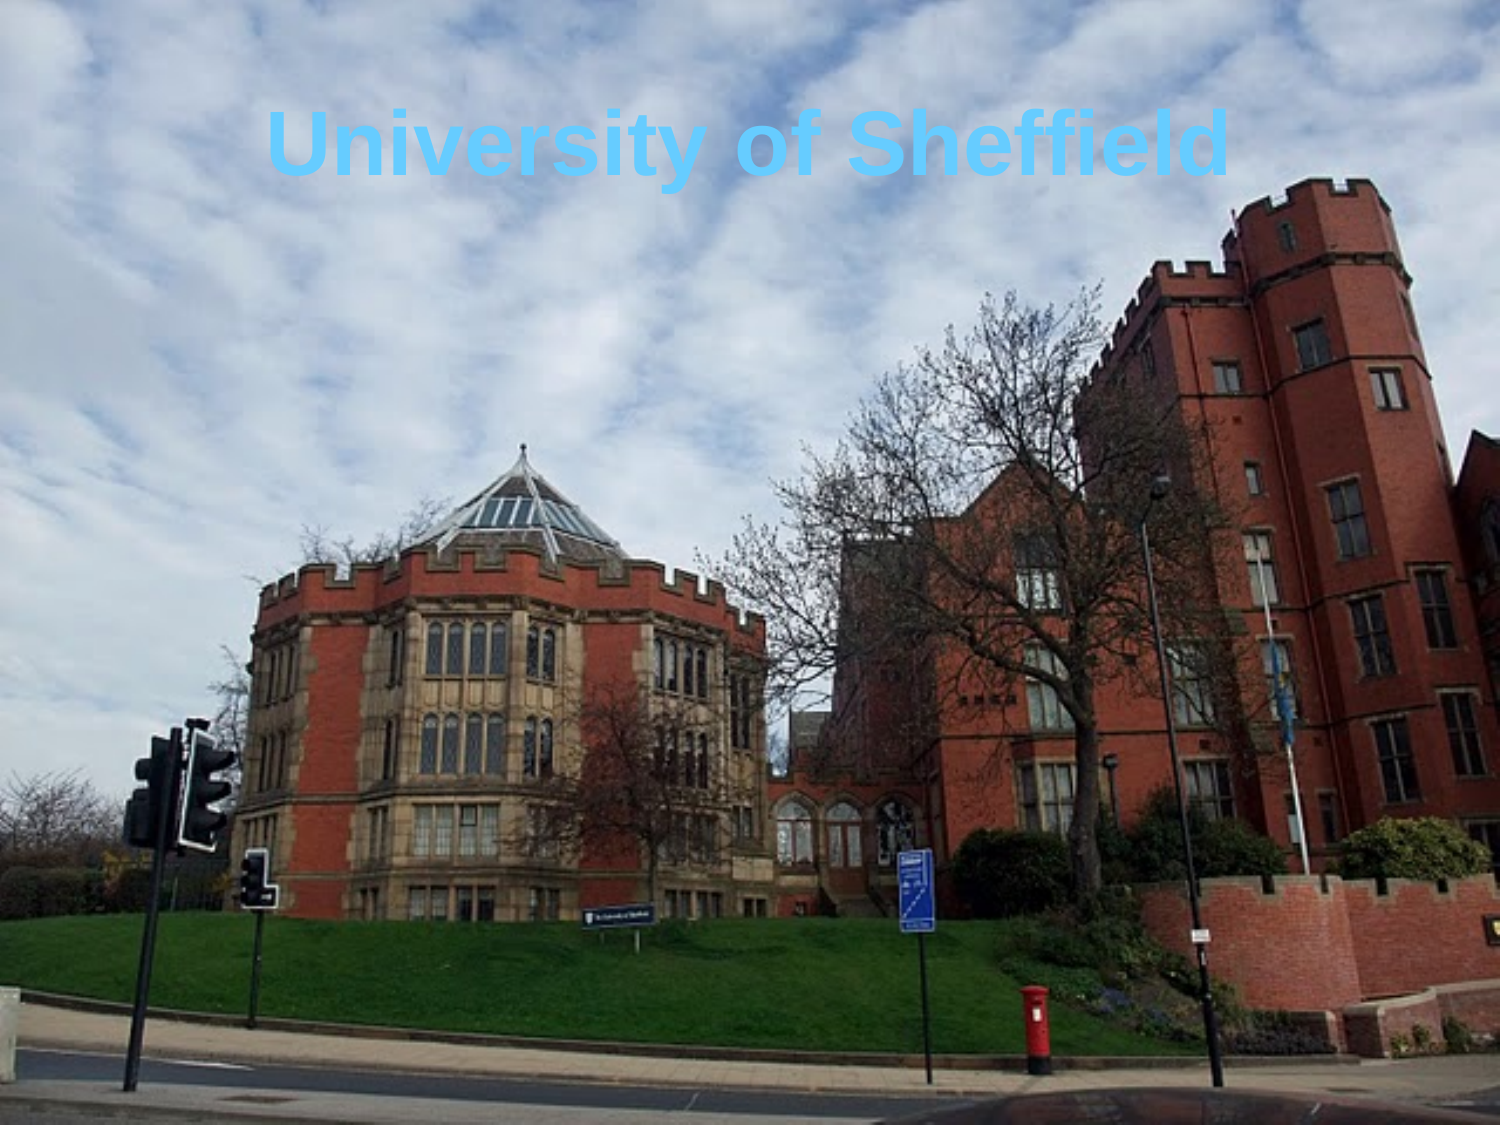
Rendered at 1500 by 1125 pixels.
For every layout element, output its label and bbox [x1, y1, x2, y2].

list [0, 0, 1500, 1125]
